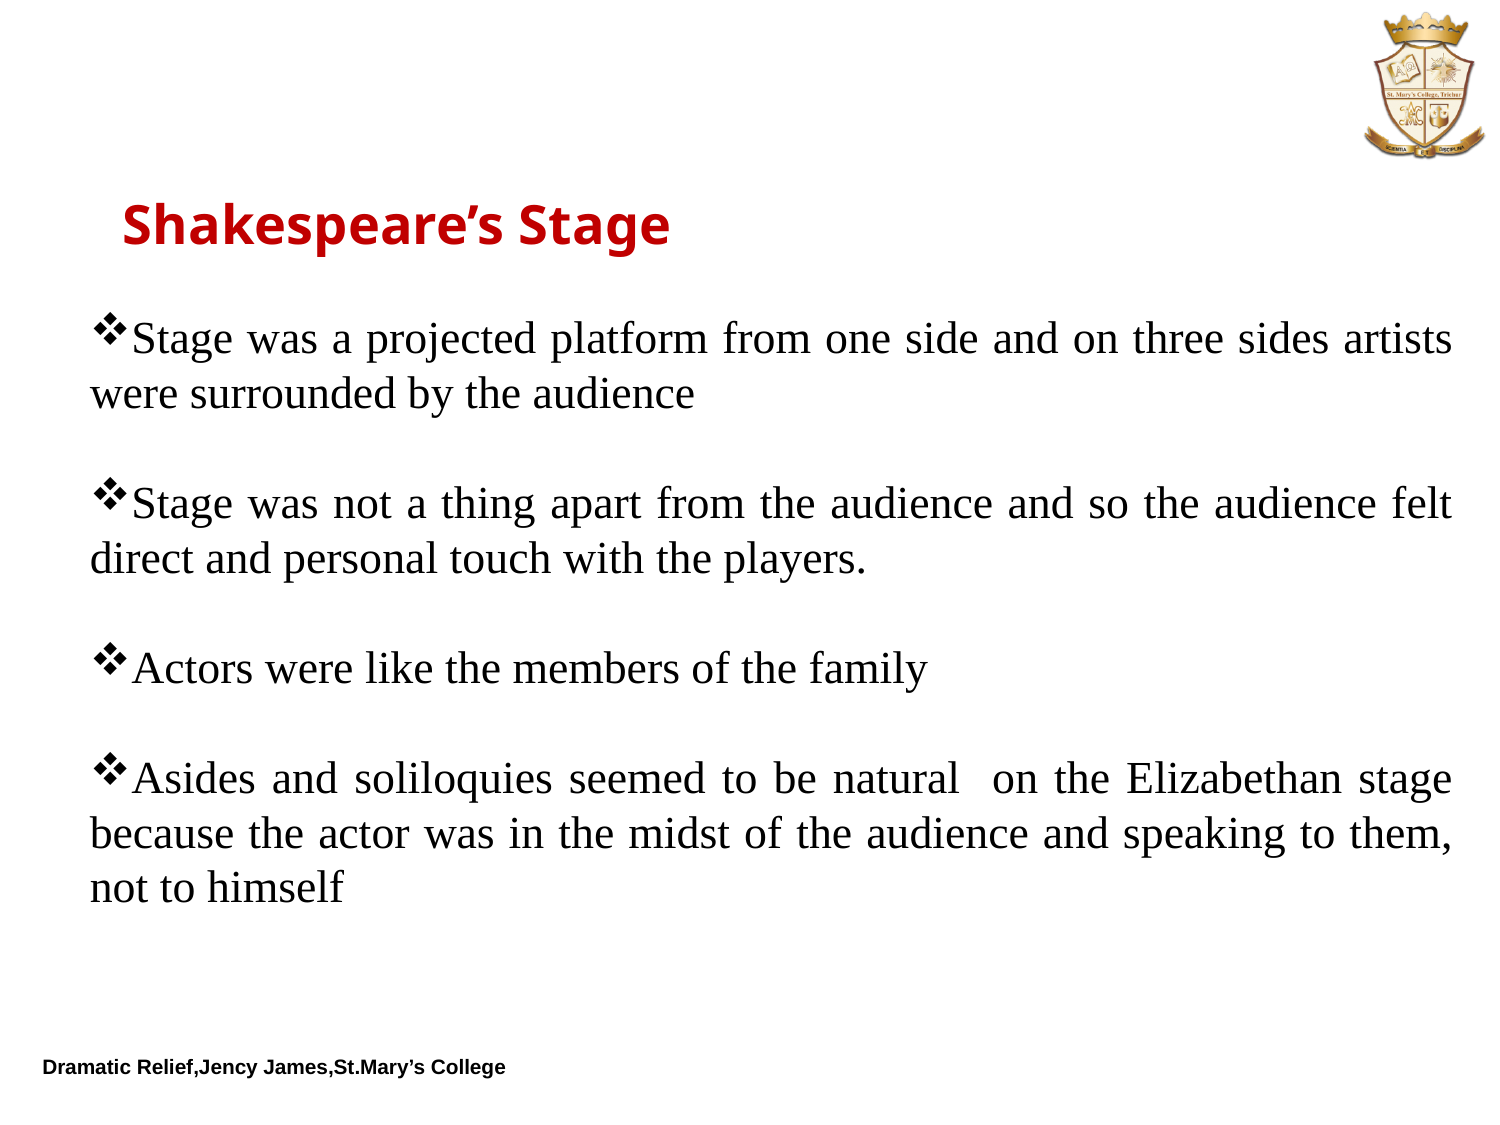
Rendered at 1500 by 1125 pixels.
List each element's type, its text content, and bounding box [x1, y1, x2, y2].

text_box Dramatic Relief,Jency James,St.Mary’s College [27, 1046, 521, 1087]
picture [1342, 0, 1500, 183]
text_box Shakespeare’s Stage [108, 182, 1113, 299]
text_box Stage was a projected platform from one side and on three sides artists were surrounded by the audience Stage was not a thing apart from the audience and so the audience felt direct and personal touch with the players. Actors were like the members of the family Asides and soliloquies seemed to be natural on the Elizabethan stage because the actor was in the midst of the audience and speaking to them, not to himself [75, 299, 1469, 920]
